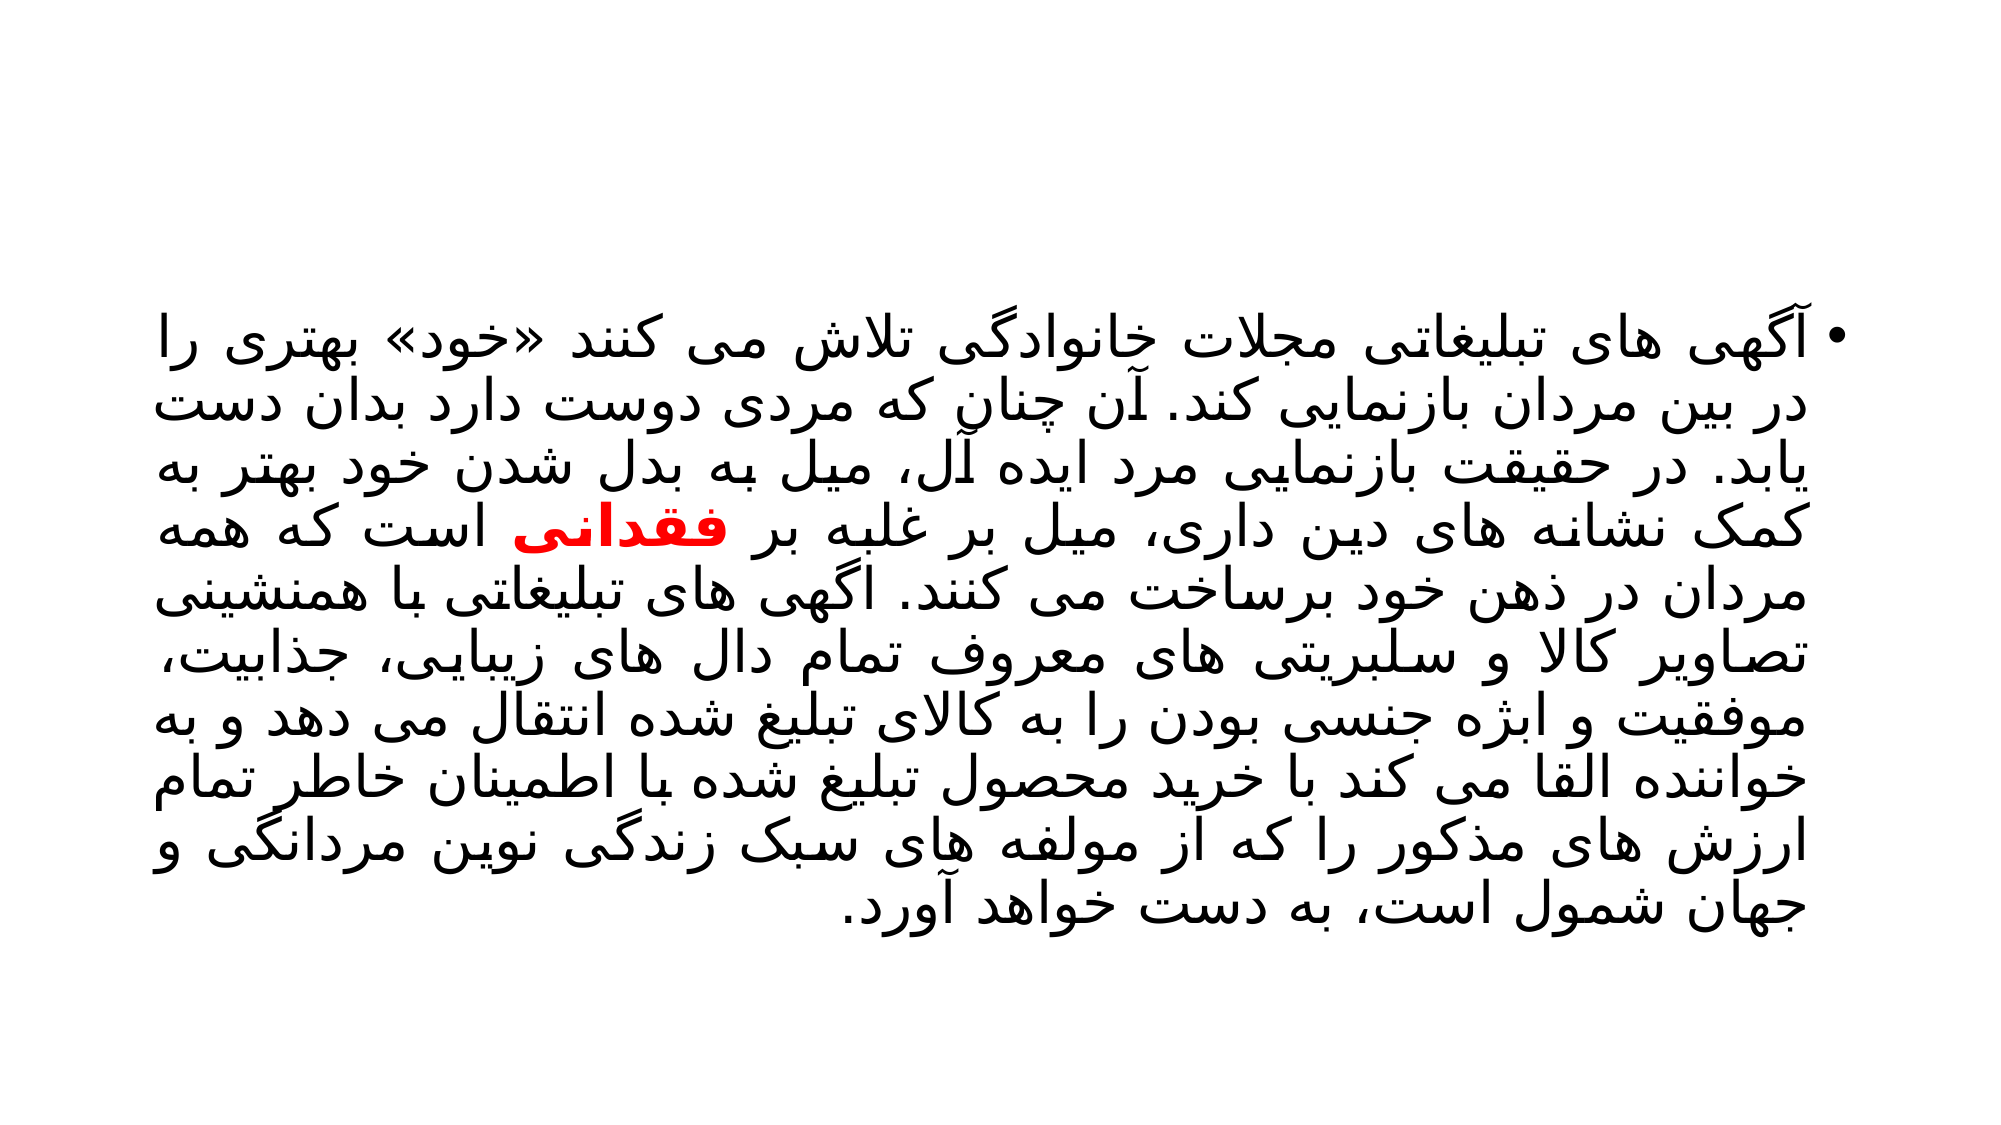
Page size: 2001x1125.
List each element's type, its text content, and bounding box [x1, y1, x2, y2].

list آگهی های تبلیغاتی مجلات خانوادگی تلاش می کنند «خود» بهتری را در بین مردان بازنمایی کند. آن چنان که مردی دوست دارد بدان دست یابد. در حقیقت بازنمایی مرد ایده آل، میل به بدل شدن خود بهتر به کمک نشانه های دین داری، میل بر غلبه بر فقدانی است که همه مردان در ذهن خود برساخت می کنند. اگهی های تبلیغاتی با همنشینی تصاویر کالا و سلبریتی های معروف تمام دال های زیبایی، جذابیت، موفقیت و ابژه جنسی بودن را به کالای تبلیغ شده انتقال می دهد و به خواننده القا می کند با خرید محصول تبلیغ شده با اطمینان خاطر تمام ارزش های مذکور را که از مولفه های سبک زندگی نوین مردانگی و جهان شمول است، به دست خواهد آورد. [137, 299, 1863, 1014]
